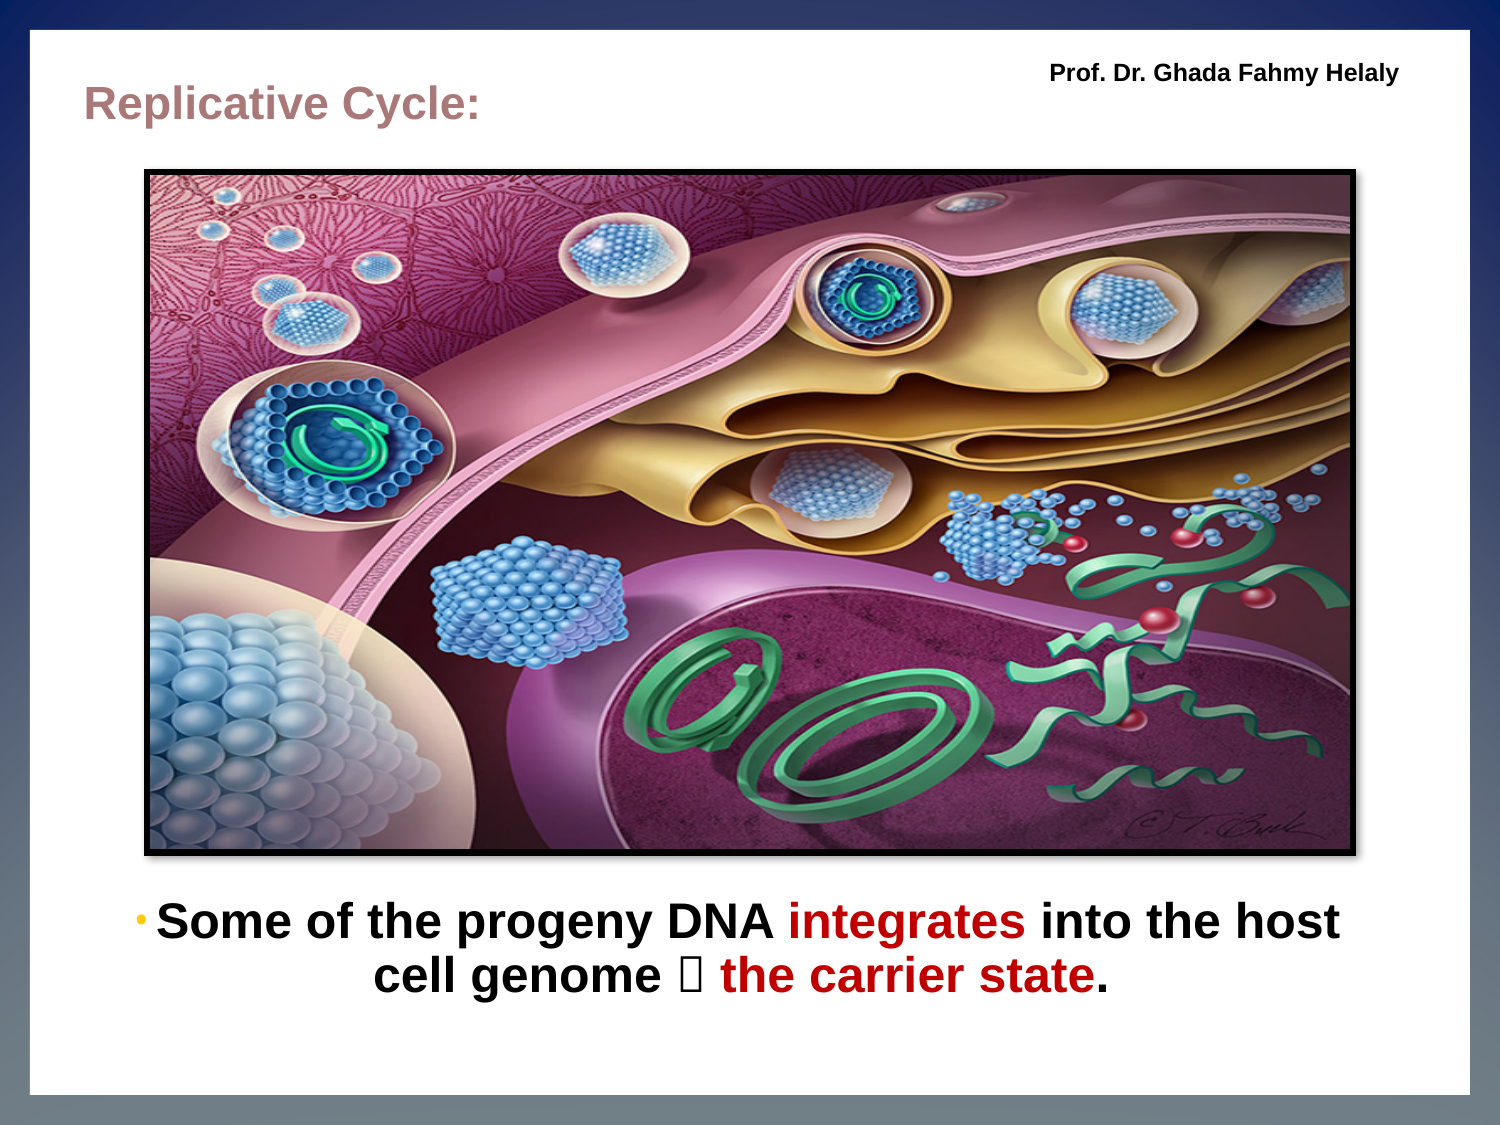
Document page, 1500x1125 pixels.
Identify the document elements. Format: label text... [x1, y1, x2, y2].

title Replicative Cycle: [68, 71, 782, 194]
list Some of the progeny DNA integrates into the host cell genome  the carrier state. [68, 887, 1400, 1050]
footer Prof. Dr. Ghada Fahmy Helaly [950, 41, 1500, 102]
picture [149, 174, 1351, 850]
picture [0, 0, 1500, 1125]
